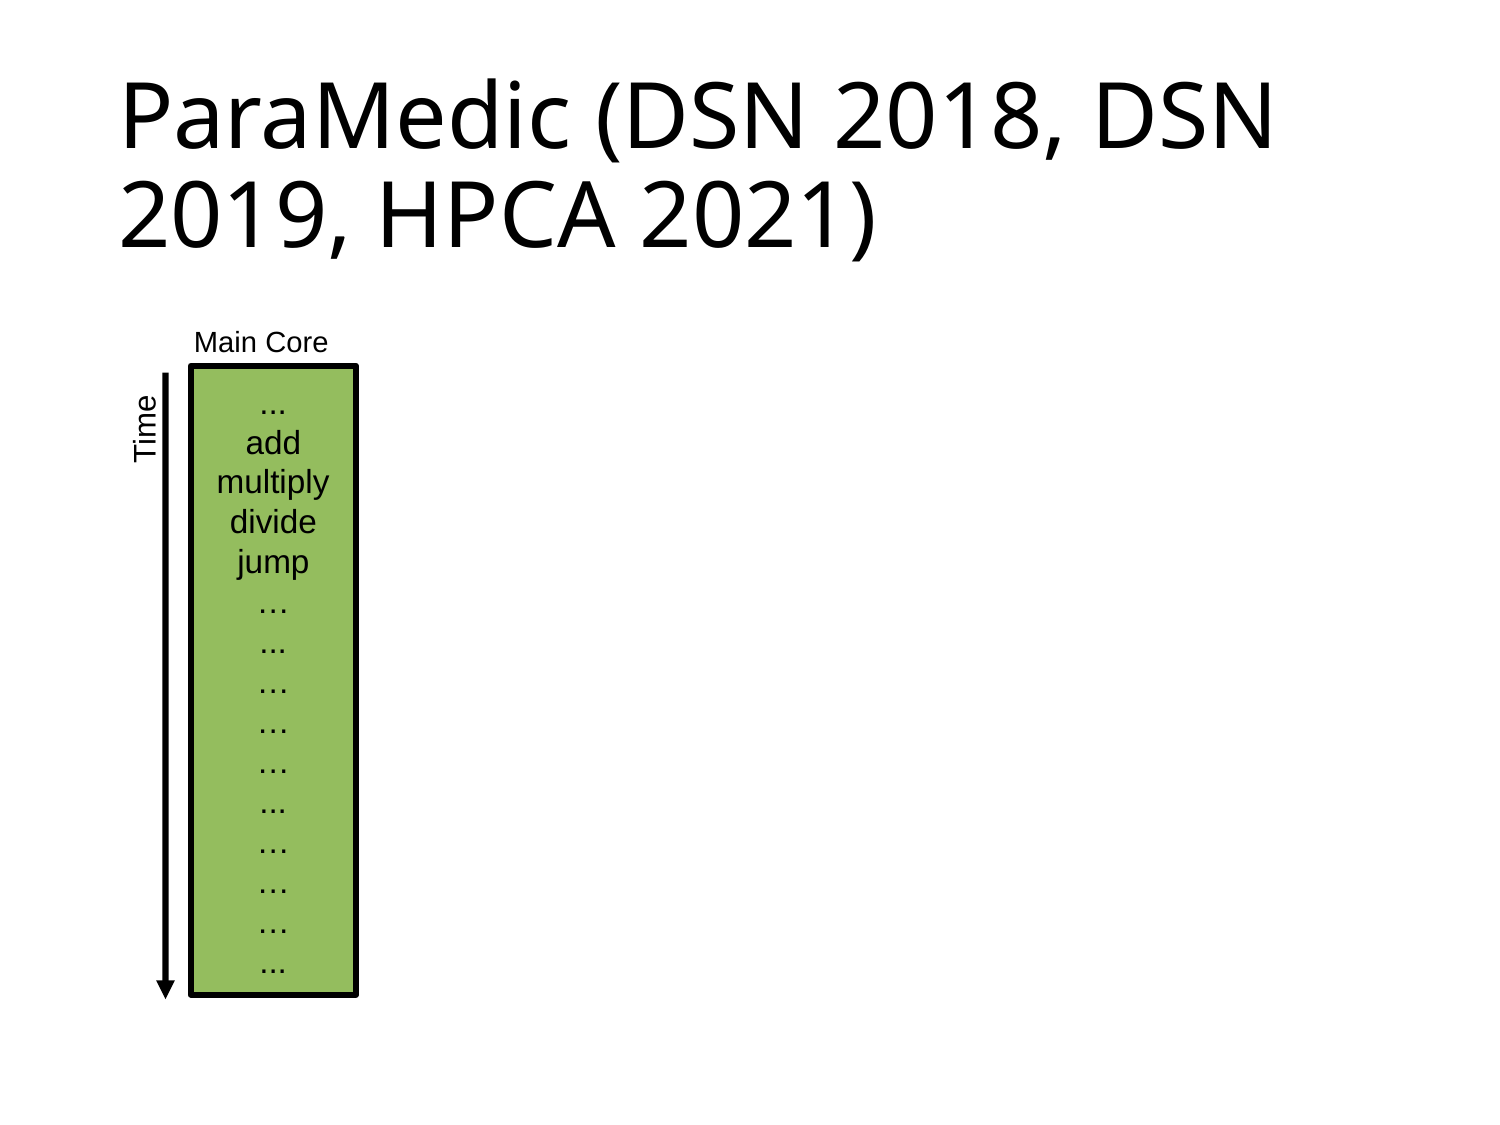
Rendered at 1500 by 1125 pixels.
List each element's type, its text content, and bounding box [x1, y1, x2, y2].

text_box [159, 479, 172, 1000]
title ParaMedic (DSN 2018, DSN 2019, HPCA 2021) [103, 59, 1397, 278]
text_box Time [116, 342, 179, 479]
text_box Main Core [147, 315, 375, 364]
text_box ... add multiply divide jump … ... … … … ... … … … ... [190, 365, 356, 995]
